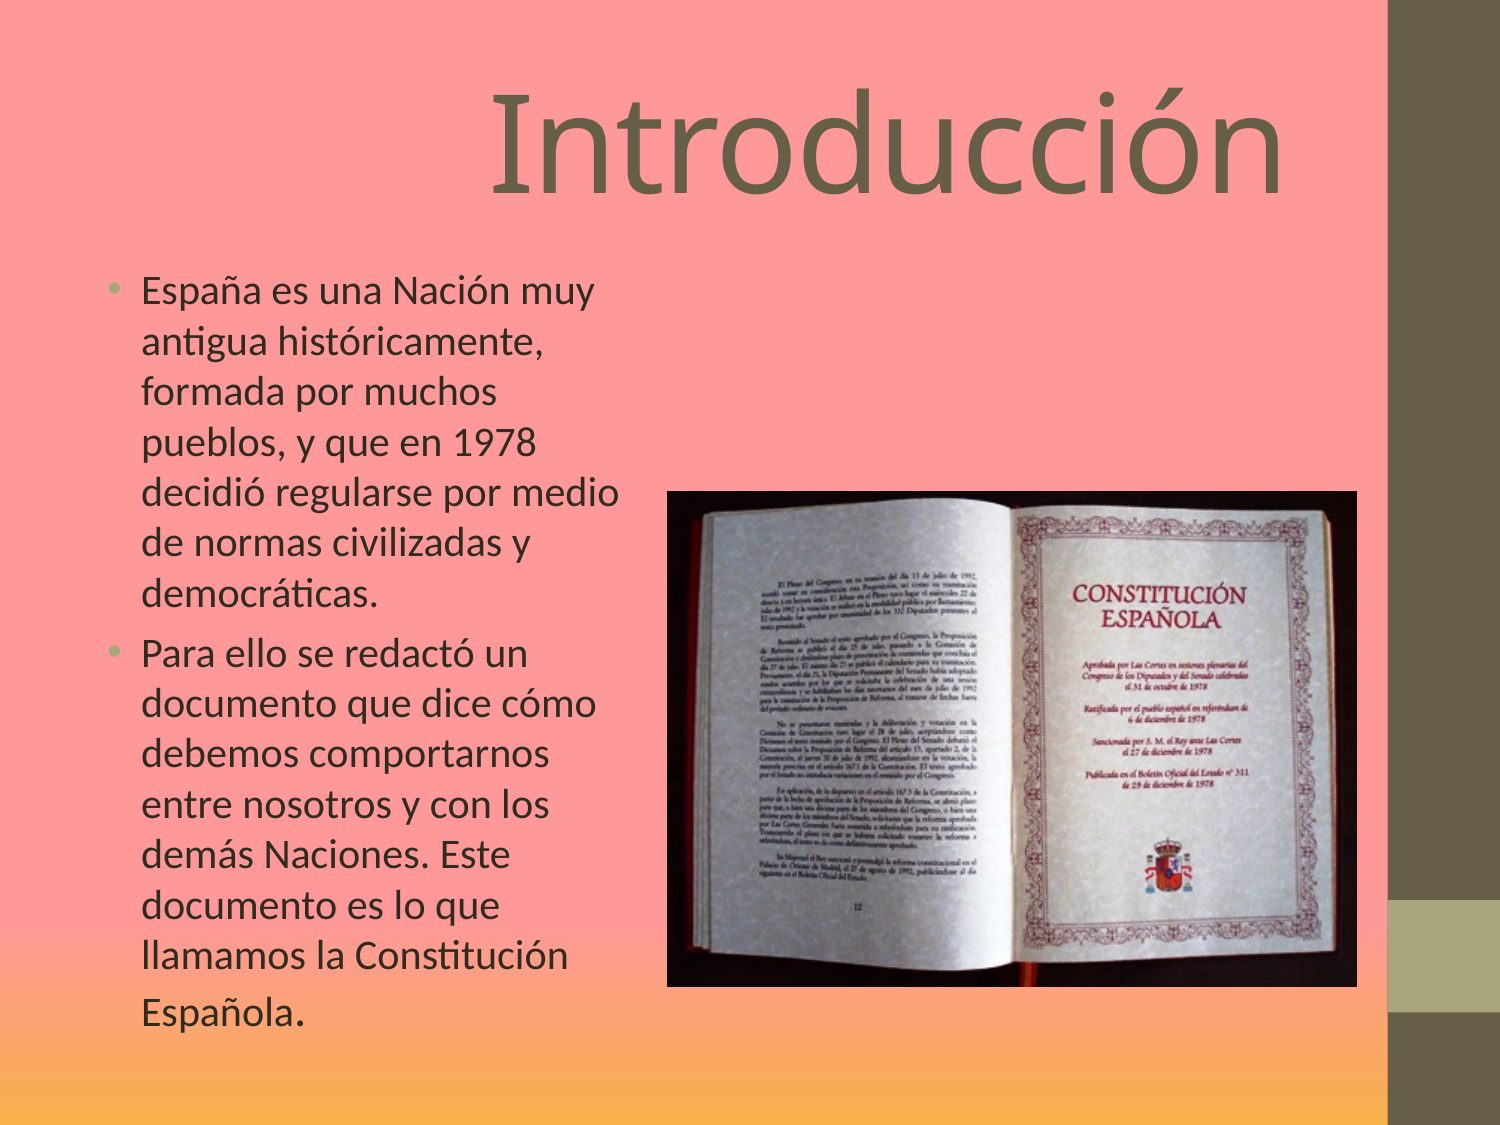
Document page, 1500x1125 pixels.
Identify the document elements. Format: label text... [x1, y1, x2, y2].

picture [666, 491, 1357, 988]
title Introducción [336, 45, 1325, 233]
list España es una Nación muy antigua históricamente, formada por muchos pueblos, y que en 1978 decidió regularse por medio de normas civilizadas y democráticas. Para ello se redactó un documento que dice cómo debemos comportarnos entre nosotros y con los demás Naciones. Este documento es lo que llamamos la Constitución Española. [75, 255, 656, 1050]
